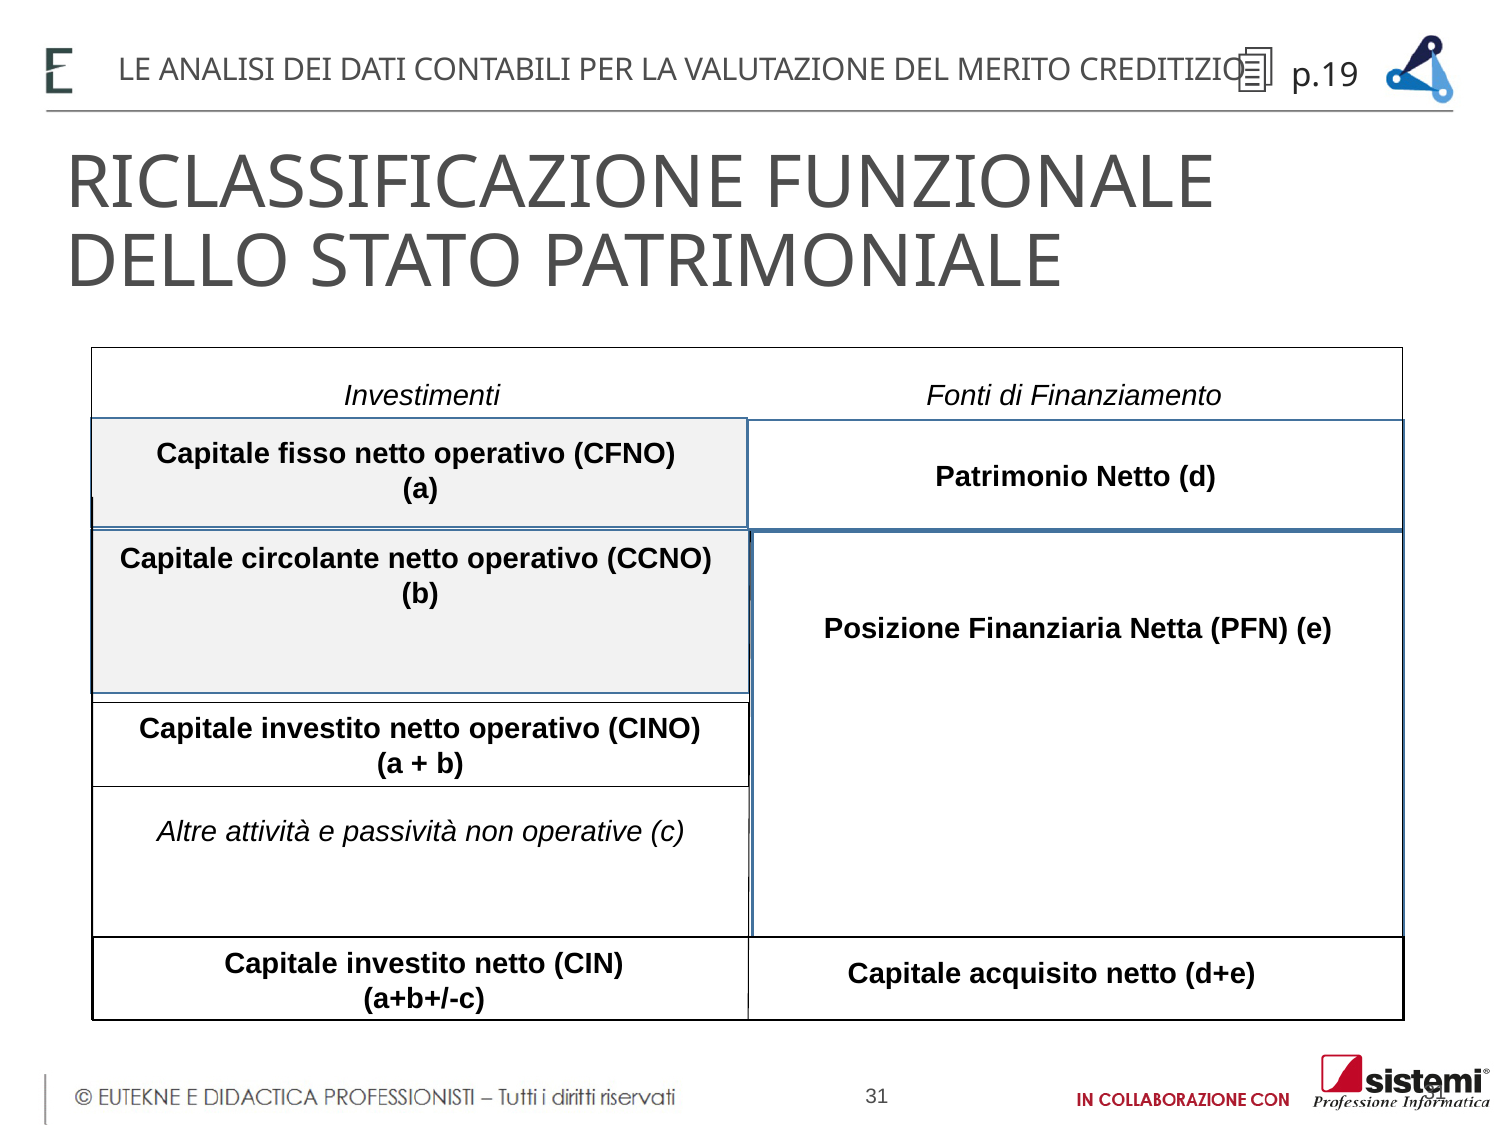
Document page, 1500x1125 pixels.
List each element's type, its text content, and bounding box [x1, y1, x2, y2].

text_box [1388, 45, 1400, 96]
text_box 31 [681, 1075, 1072, 1117]
text_box Posizione Finanziaria Netta (PFN) (e) [753, 601, 1402, 652]
text_box Capitale acquisito netto (d+e) [831, 947, 1273, 997]
text_box [92, 936, 1405, 1021]
picture [0, 0, 1500, 1125]
text_box RICLASSIFICAZIONE FUNZIONALE DELLO STATO PATRIMONIALE [50, 137, 1380, 232]
text_box Patrimonio Netto (d) [747, 419, 1402, 531]
text_box [751, 531, 1402, 936]
text_box LE ANALISI DEI DATI CONTABILI PER LA VALUTAZIONE DEL MERITO CREDITIZIO [103, 45, 1234, 96]
text_box [92, 417, 748, 427]
text_box [94, 529, 748, 694]
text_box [1234, 45, 1388, 101]
text_box Altre attività e passività non operative (c) [94, 805, 748, 855]
text_box Capitale fisso netto operativo (CFNO) (a) [92, 427, 749, 513]
text_box Capitale investito netto operativo (CINO) (a + b) [93, 702, 748, 787]
text_box Investimenti [309, 368, 535, 419]
slide_number 31 [1124, 1061, 1462, 1122]
text_box Capitale investito netto (CIN) (a+b+/-c) [174, 937, 675, 1022]
text_box [94, 513, 747, 528]
text_box Fonti di Finanziamento [885, 369, 1264, 419]
text_box Capitale circolante netto operativo (CCNO) (b) [101, 531, 740, 617]
